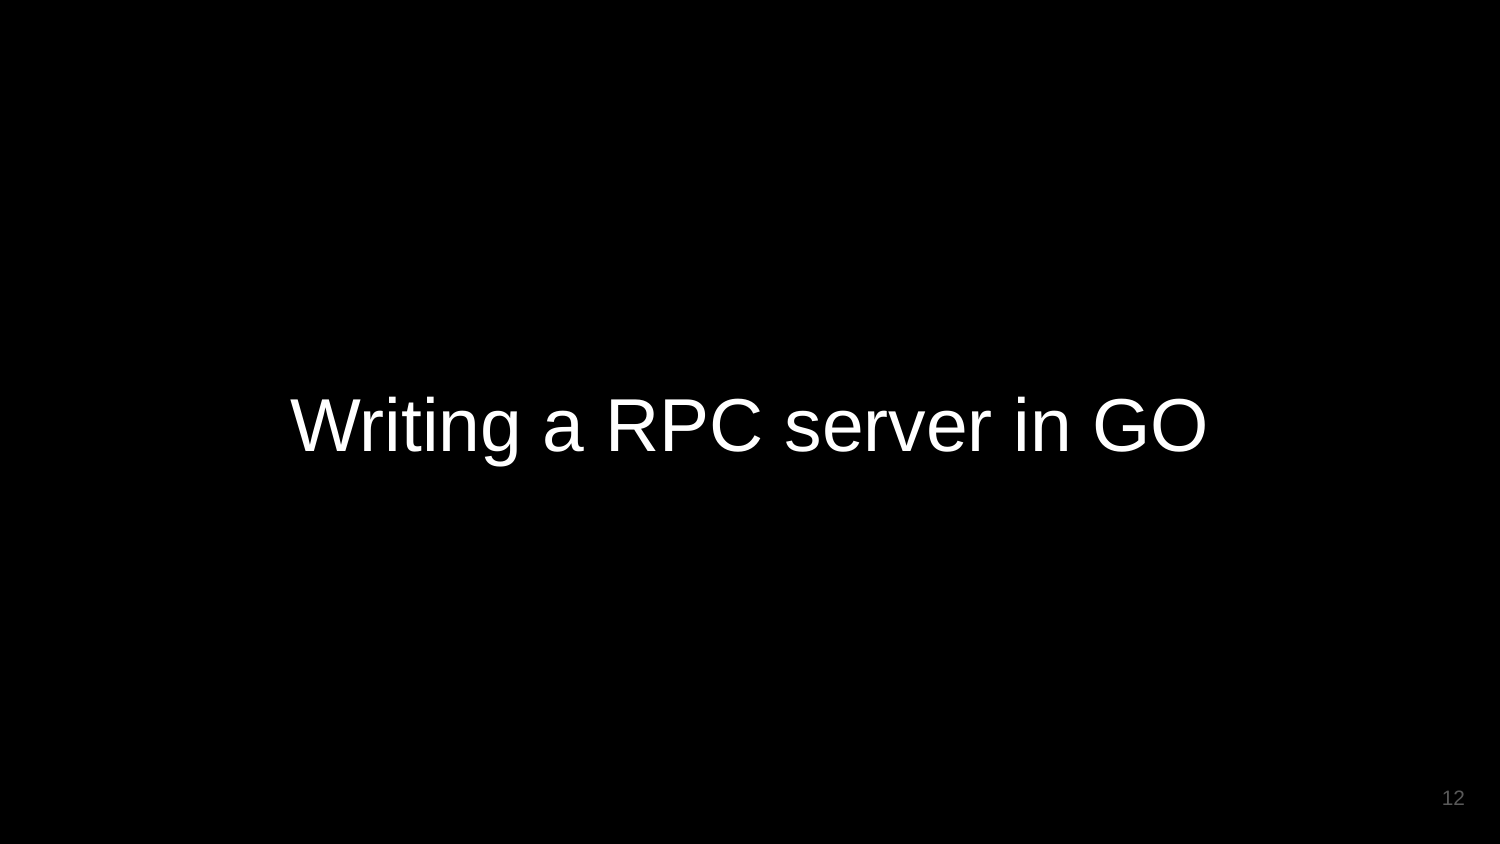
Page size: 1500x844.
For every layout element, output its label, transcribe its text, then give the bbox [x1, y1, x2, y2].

title Writing a RPC server in GO [51, 352, 1449, 491]
slide_number 12 [1389, 764, 1480, 830]
